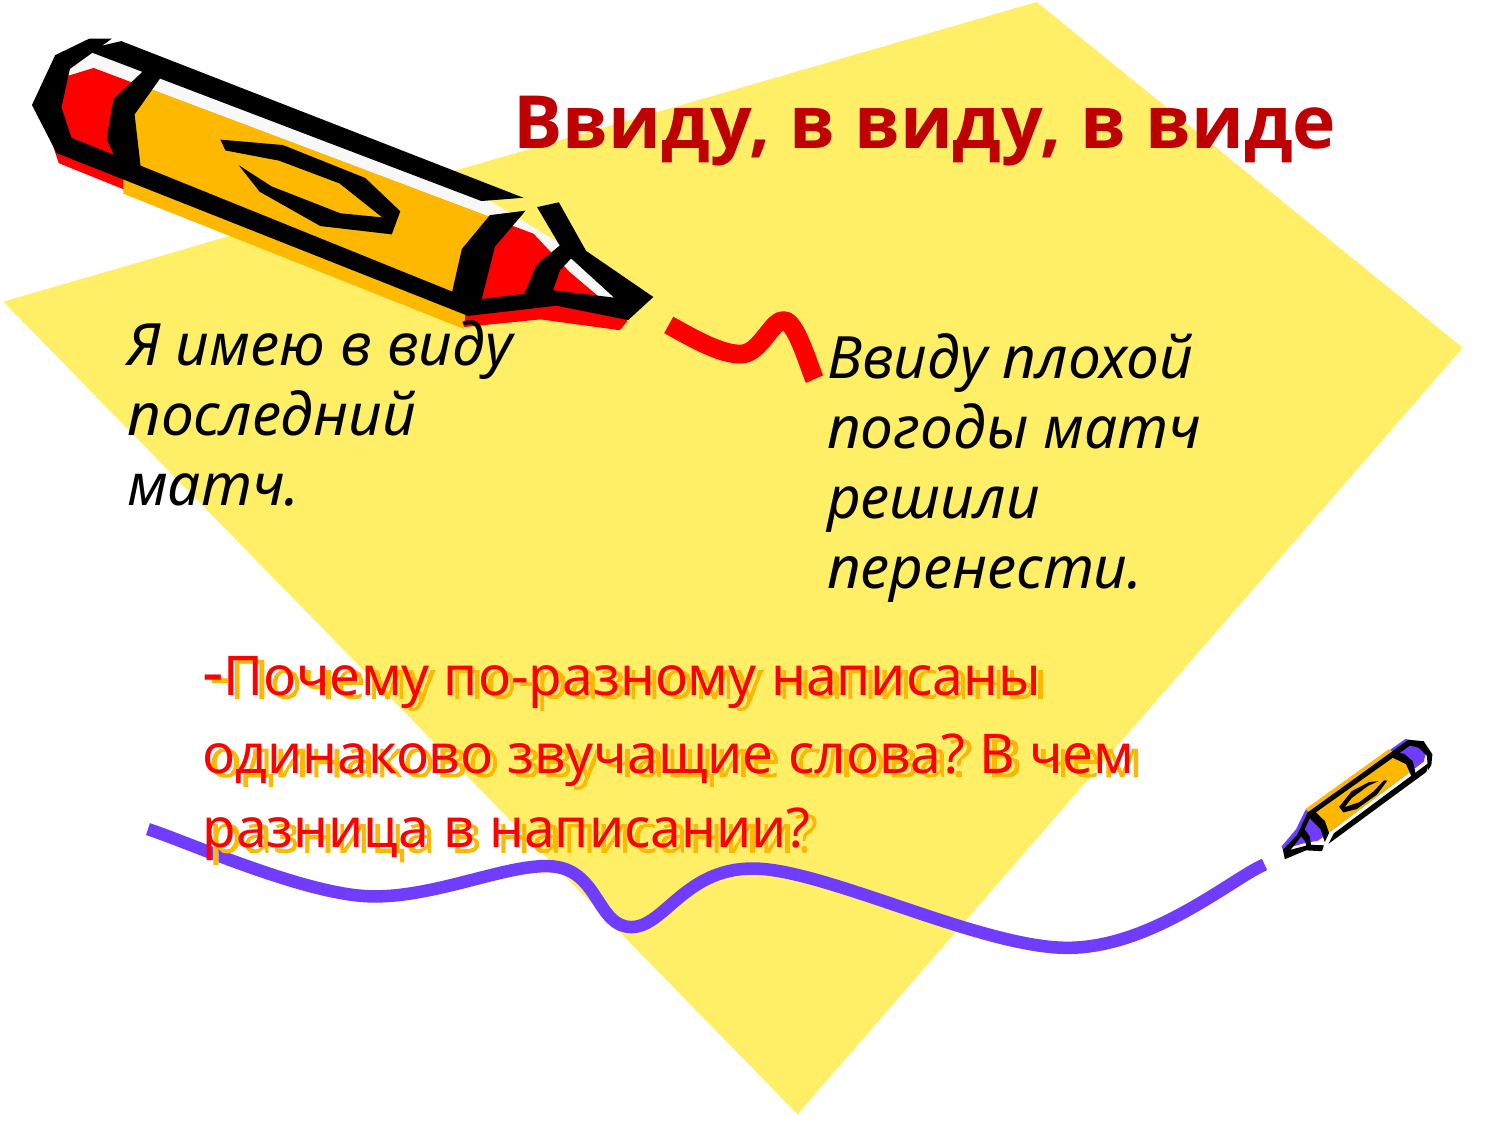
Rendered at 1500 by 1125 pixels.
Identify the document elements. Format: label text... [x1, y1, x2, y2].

text_box Я имею в виду последний матч. [112, 299, 550, 525]
subtitle Ввиду, в виду, в виде [474, 62, 1376, 201]
text_box Ввиду плохой погоды матч решили перенести. [812, 312, 1325, 608]
title -Почему по-разному написаны одинаково звучащие слова? В чем разница в написании? [187, 612, 1351, 963]
